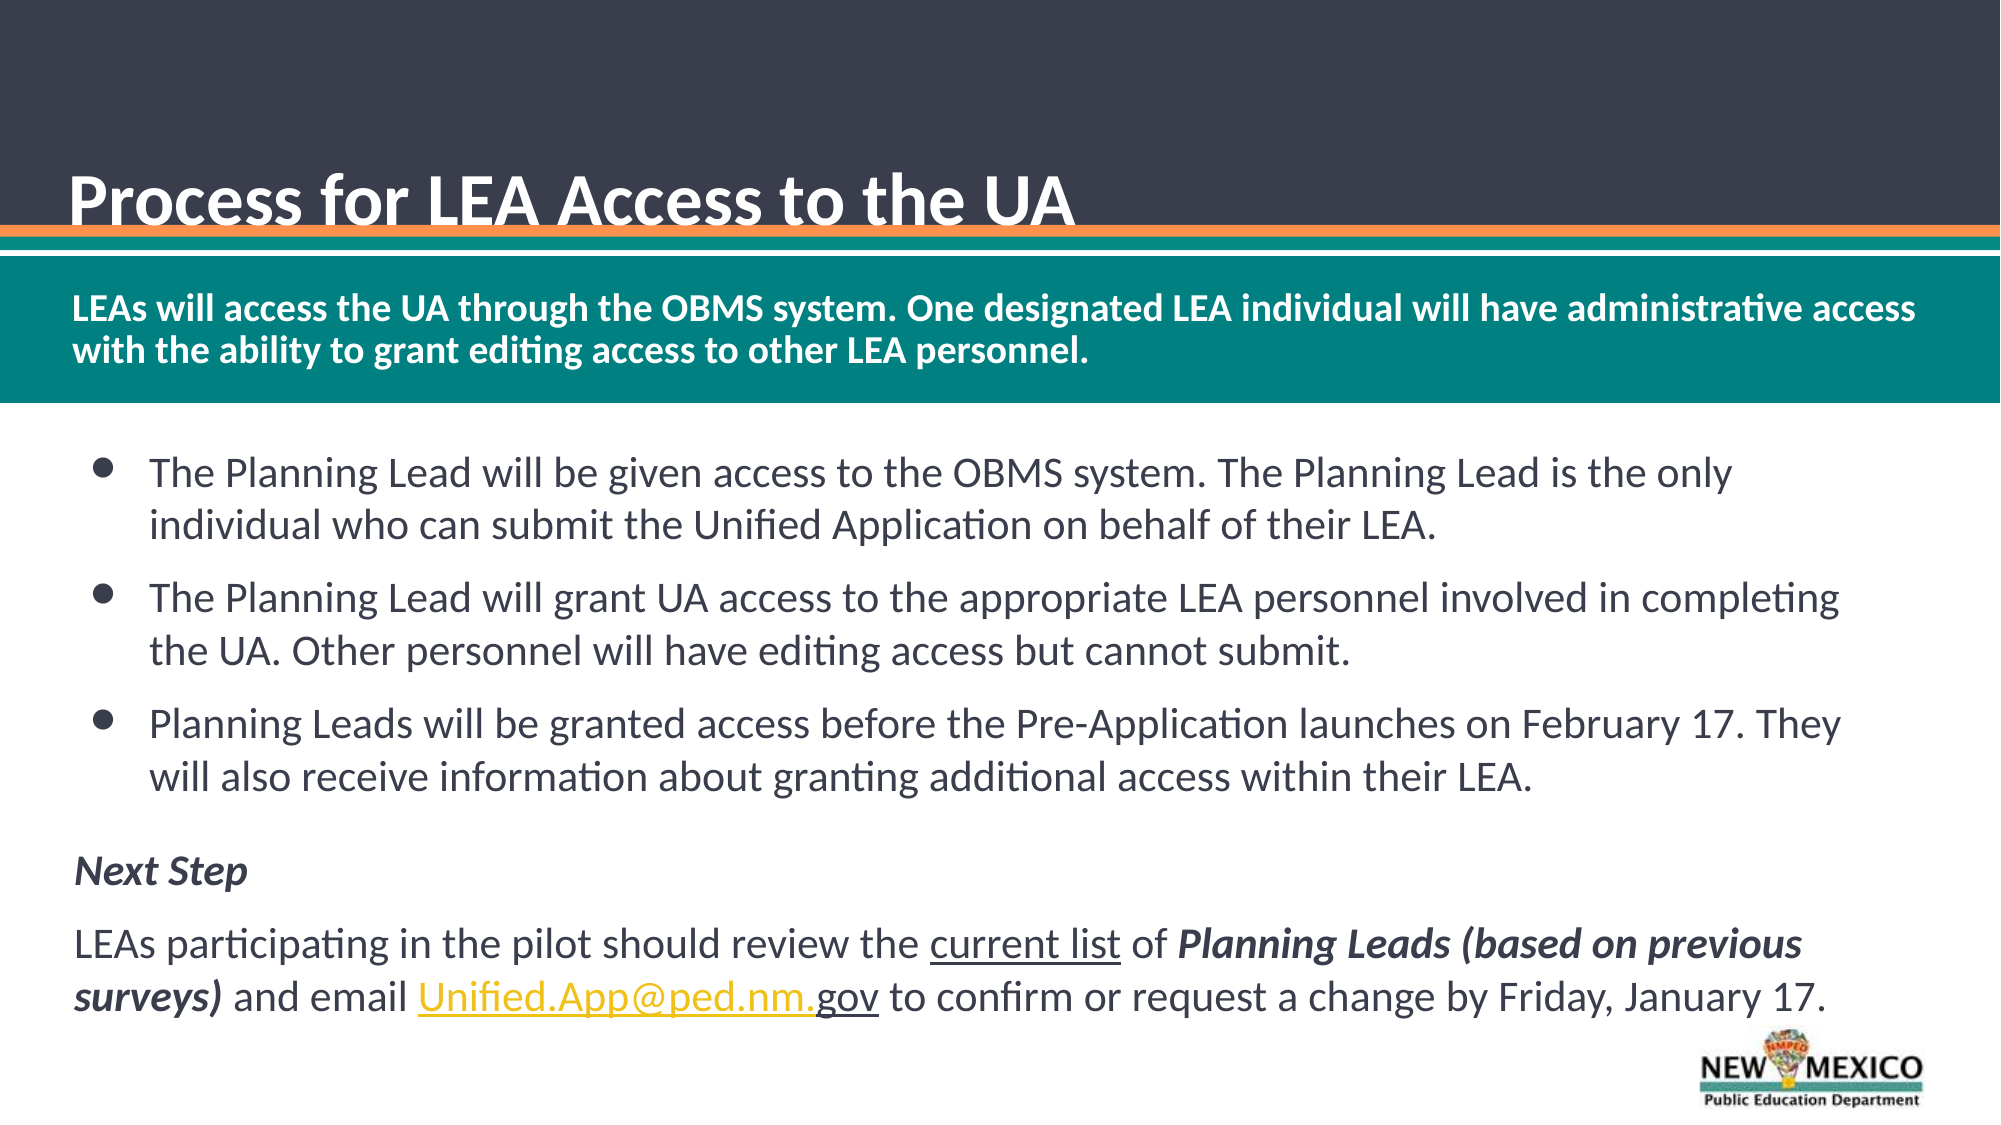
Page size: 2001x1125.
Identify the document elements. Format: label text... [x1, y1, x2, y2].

text_box The Planning Lead will be given access to the OBMS system. The Planning Lead is the only individual who can submit the Unified Application on behalf of their LEA. The Planning Lead will grant UA access to the appropriate LEA personnel involved in completing the UA. Other personnel will have editing access but cannot submit. Planning Leads will be granted access before the Pre-Application launches on February 17. They will also receive information about granting additional access within their LEA. Next Step LEAs participating in the pilot should review the current list of Planning Leads (based on previous surveys) and email Unified.App@ped.nm.gov to confirm or request a change by Friday, January 17. [59, 428, 1903, 869]
picture [1699, 1025, 1925, 1112]
text_box LEAs will access the UA through the OBMS system. One designated LEA individual will have administrative access with the ability to grant editing access to other LEA personnel. [0, 256, 2000, 403]
text_box [203, 416, 1925, 498]
title Process for LEA Access to the UA [48, 94, 1913, 221]
